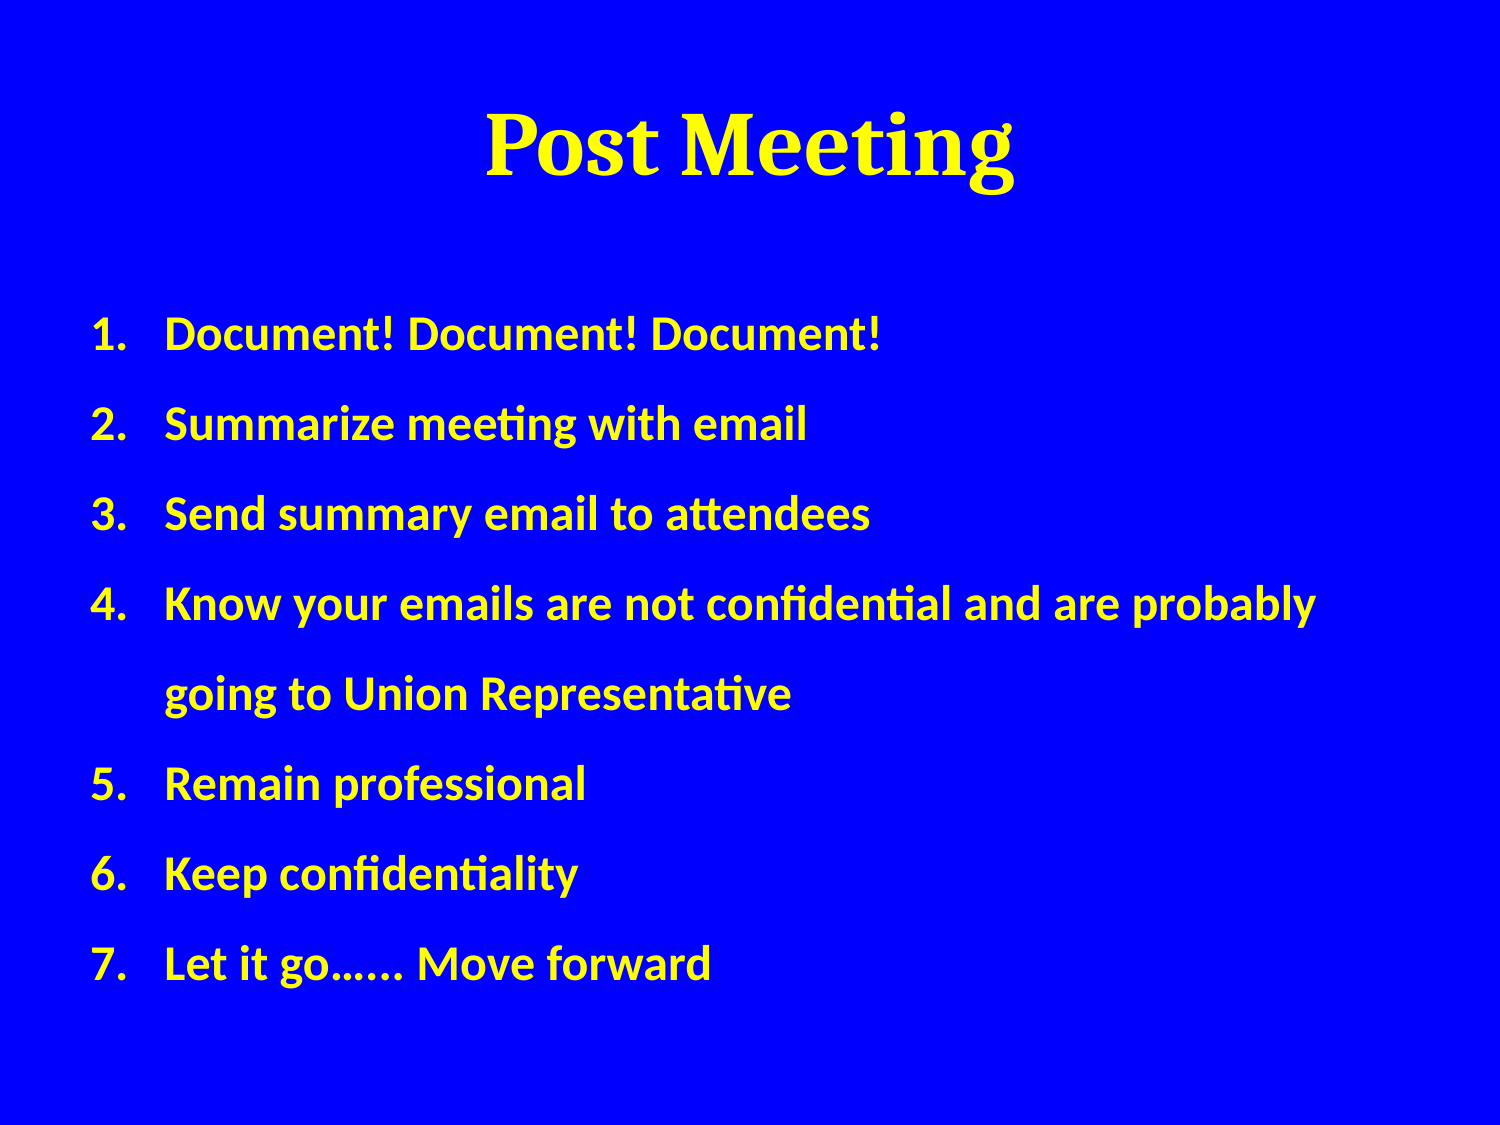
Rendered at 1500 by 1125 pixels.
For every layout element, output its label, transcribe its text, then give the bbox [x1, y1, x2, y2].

list Document! Document! Document! Summarize meeting with email Send summary email to attendees Know your emails are not confidential and are probably going to Union Representative Remain professional Keep confidentiality Let it go…... Move forward [75, 262, 1425, 1005]
title Post Meeting [75, 45, 1425, 233]
